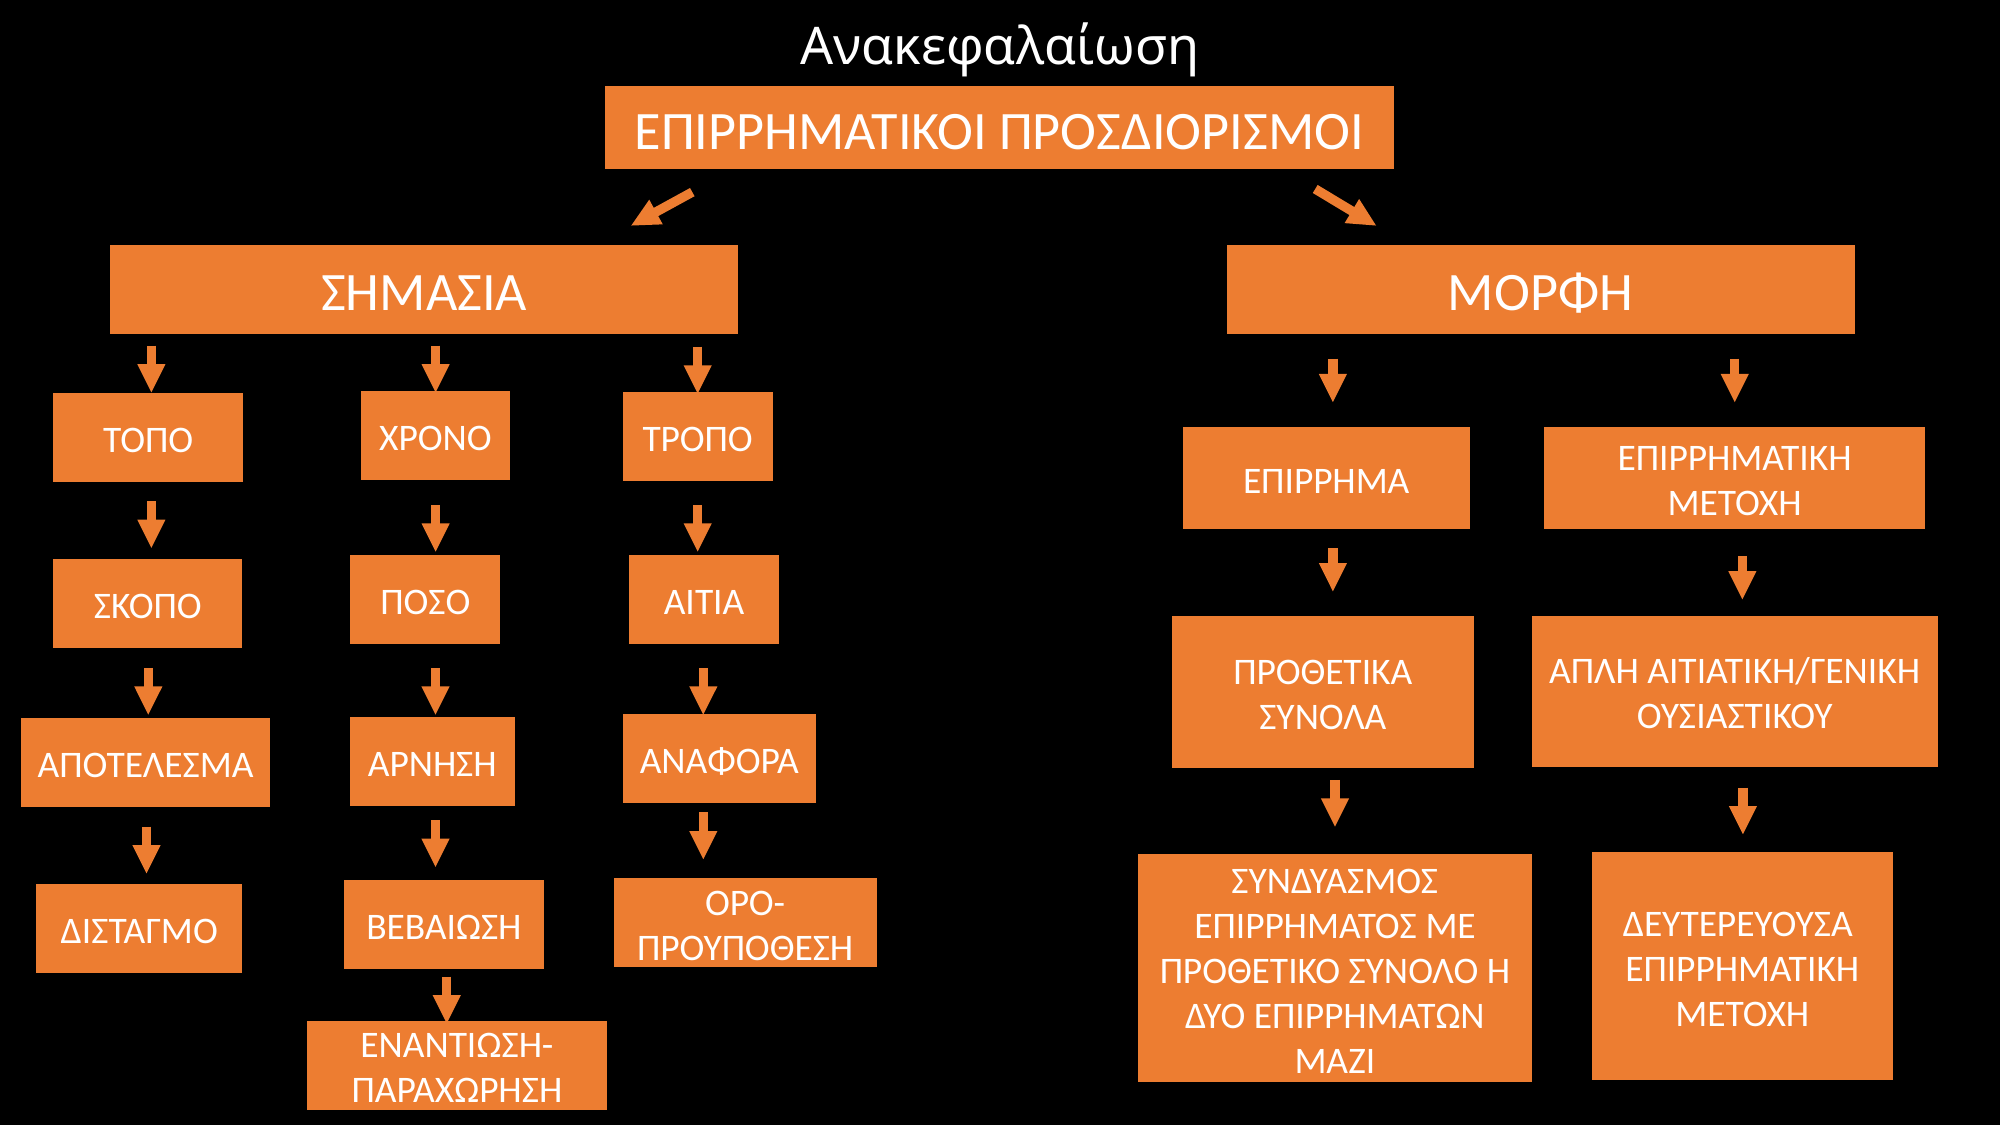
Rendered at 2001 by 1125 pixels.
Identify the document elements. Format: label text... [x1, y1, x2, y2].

text_box ΑΡΝΗΣΗ [350, 717, 515, 806]
text_box ΕΠΙΡΡΗΜΑΤΙΚΗ ΜΕΤΟΧΗ [1544, 427, 1925, 529]
text_box ΠΡΟΘΕΤΙΚΑ ΣΥΝΟΛΑ [1172, 616, 1474, 768]
text_box ΑΠΟΤΕΛΕΣΜΑ [21, 718, 270, 807]
text_box ΣΥΝΔΥΑΣΜΟΣ ΕΠΙΡΡΗΜΑΤΟΣ ΜΕ ΠΡΟΘΕΤΙΚΟ ΣΥΝΟΛΟ Ή ΔΥΟ ΕΠΙΡΡΗΜΑΤΩΝ ΜΑΖΙ [1138, 854, 1532, 1082]
text_box ΟΡΟ-ΠΡΟΥΠΟΘΕΣΗ [614, 878, 877, 967]
text_box ΤΟΠΟ [53, 393, 243, 482]
text_box ΜΟΡΦΗ [1227, 245, 1855, 334]
text_box ΕΠΙΡΡΗΜΑΤΙΚΟΙ ΠΡΟΣΔΙΟΡΙΣΜΟΙ [605, 86, 1394, 169]
text_box ΒΕΒΑΙΩΣΗ [344, 880, 544, 969]
text_box ΕΠΙΡΡΗΜΑ [1183, 427, 1470, 529]
text_box ΔΕΥΤΕΡΕΥΟΥΣΑ ΕΠΙΡΡΗΜΑΤΙΚΗ ΜΕΤΟΧΗ [1592, 852, 1893, 1080]
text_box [1315, 188, 1376, 226]
text_box ΤΡΟΠΟ [623, 392, 773, 481]
text_box ΑΠΛΗ ΑΙΤΙΑΤΙΚΗ/ΓΕΝΙΚΗ ΟΥΣΙΑΣΤΙΚΟΥ [1532, 616, 1938, 767]
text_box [631, 192, 693, 226]
text_box ΑΙΤΙΑ [629, 555, 779, 644]
text_box ΠΟΣΟ [350, 555, 500, 644]
title Ανακεφαλαίωση [137, 11, 1863, 84]
text_box ΣΗΜΑΣΙΑ [110, 245, 738, 334]
text_box ΔΙΣΤΑΓΜΟ [36, 884, 242, 973]
text_box ΑΝΑΦΟΡΑ [623, 714, 816, 803]
text_box ΣΚΟΠΟ [53, 559, 242, 648]
text_box ΕΝΑΝΤΙΩΣΗ-ΠΑΡΑΧΩΡΗΣΗ [307, 1021, 607, 1110]
text_box ΧΡΟΝΟ [361, 391, 510, 480]
